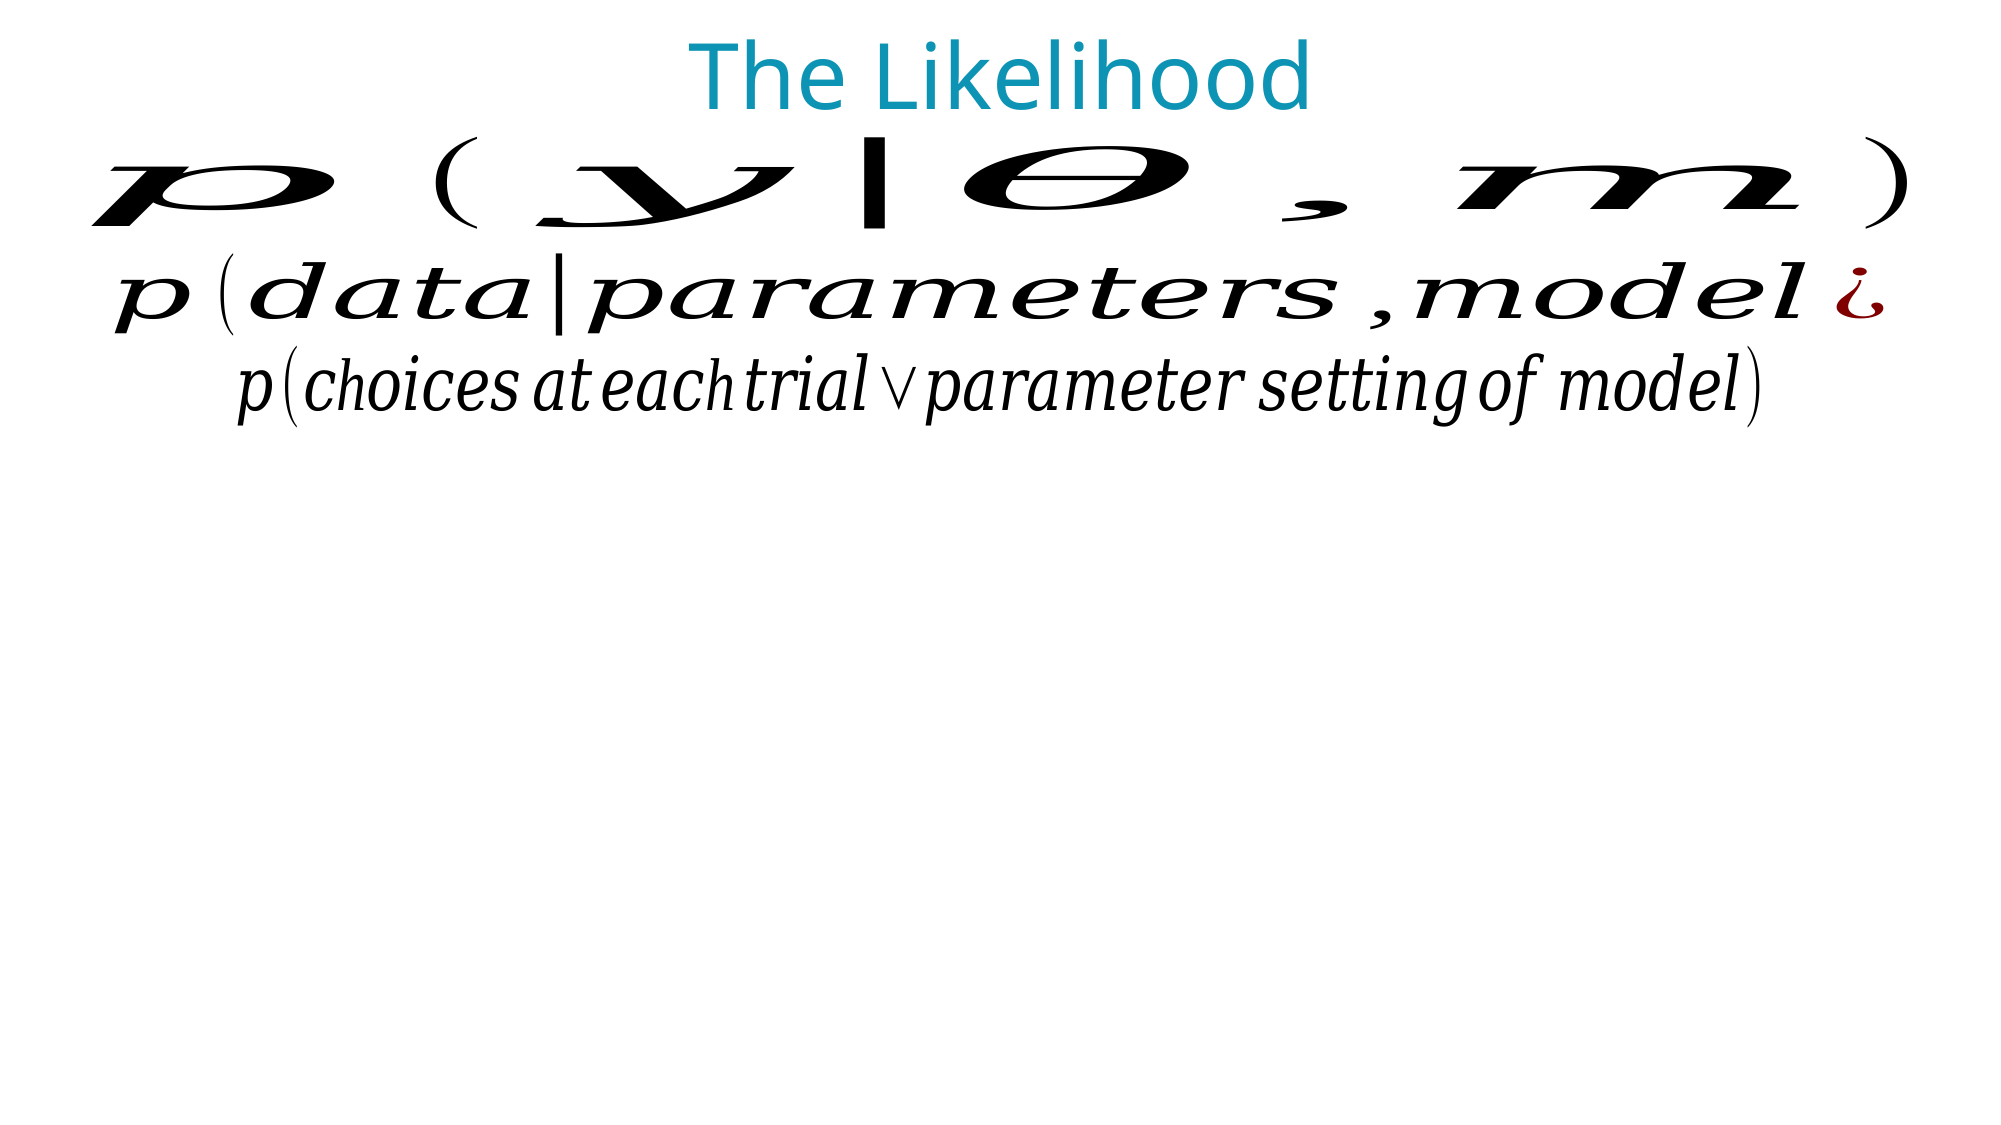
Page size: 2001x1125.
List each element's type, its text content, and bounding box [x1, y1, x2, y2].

text_box The Likelihood [139, 0, 1865, 189]
